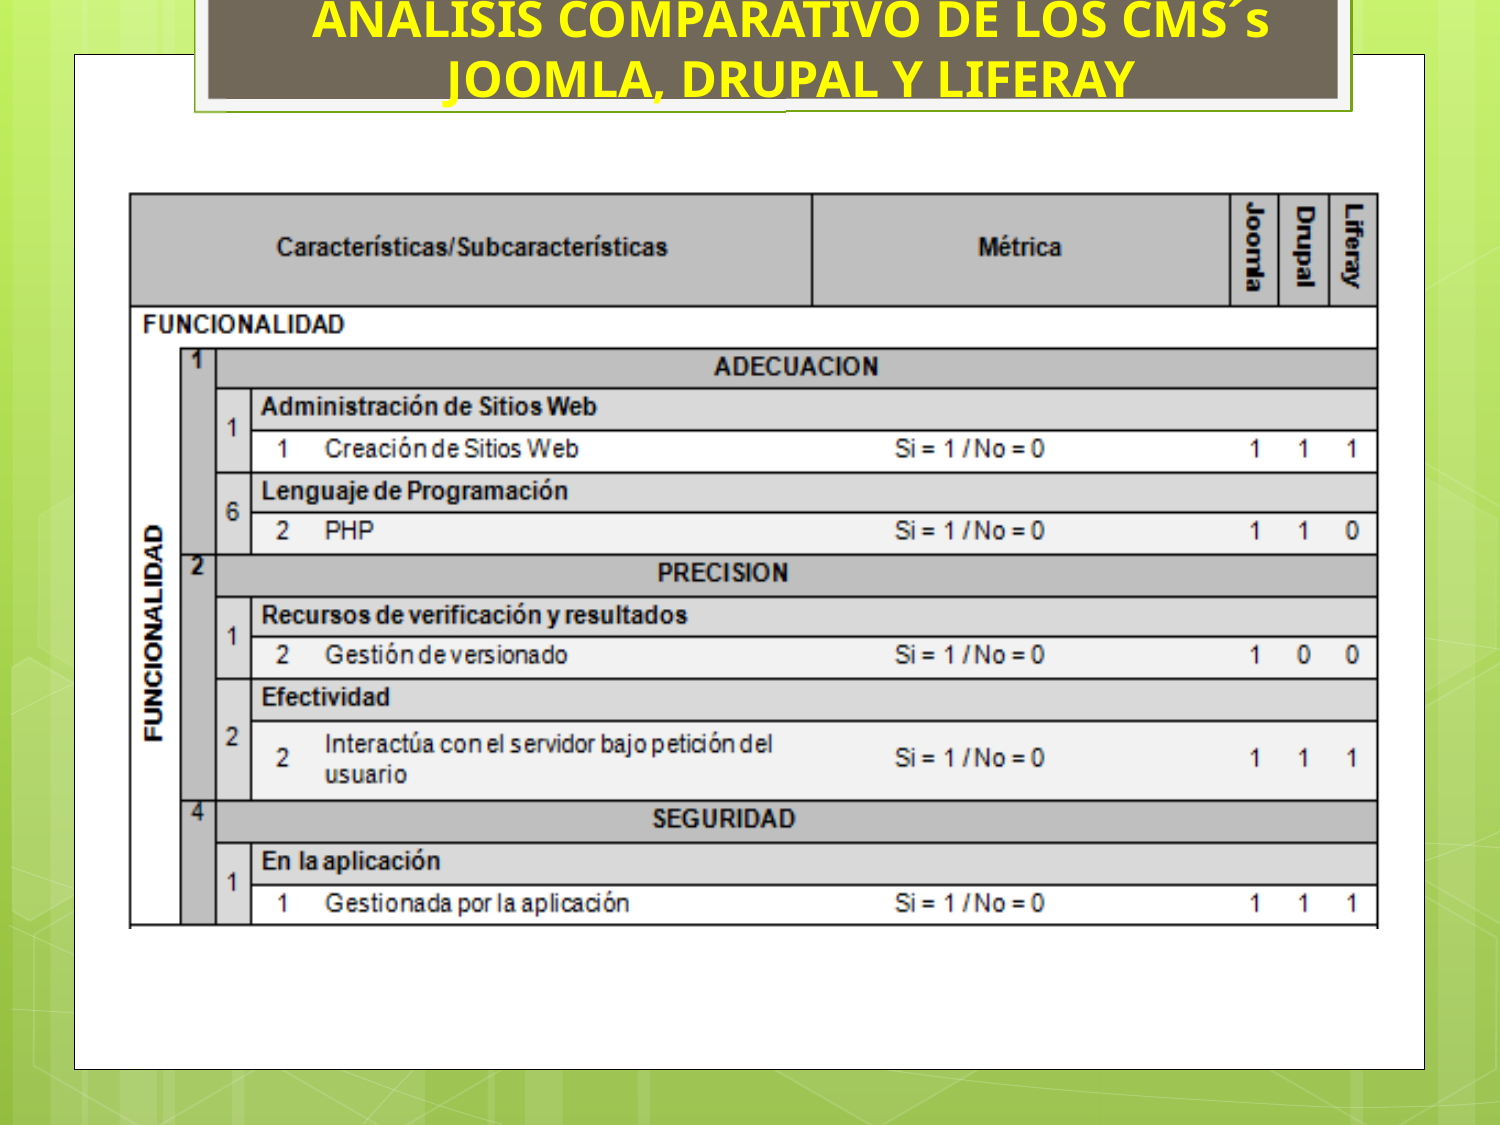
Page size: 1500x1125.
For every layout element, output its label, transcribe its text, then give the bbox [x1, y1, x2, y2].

picture [123, 184, 1389, 929]
title ANÁLISIS COMPARATIVO DE LOS CMS´s JOOMLA, DRUPAL Y LIFERAY [790, 0, 1388, 115]
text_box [194, 0, 786, 115]
